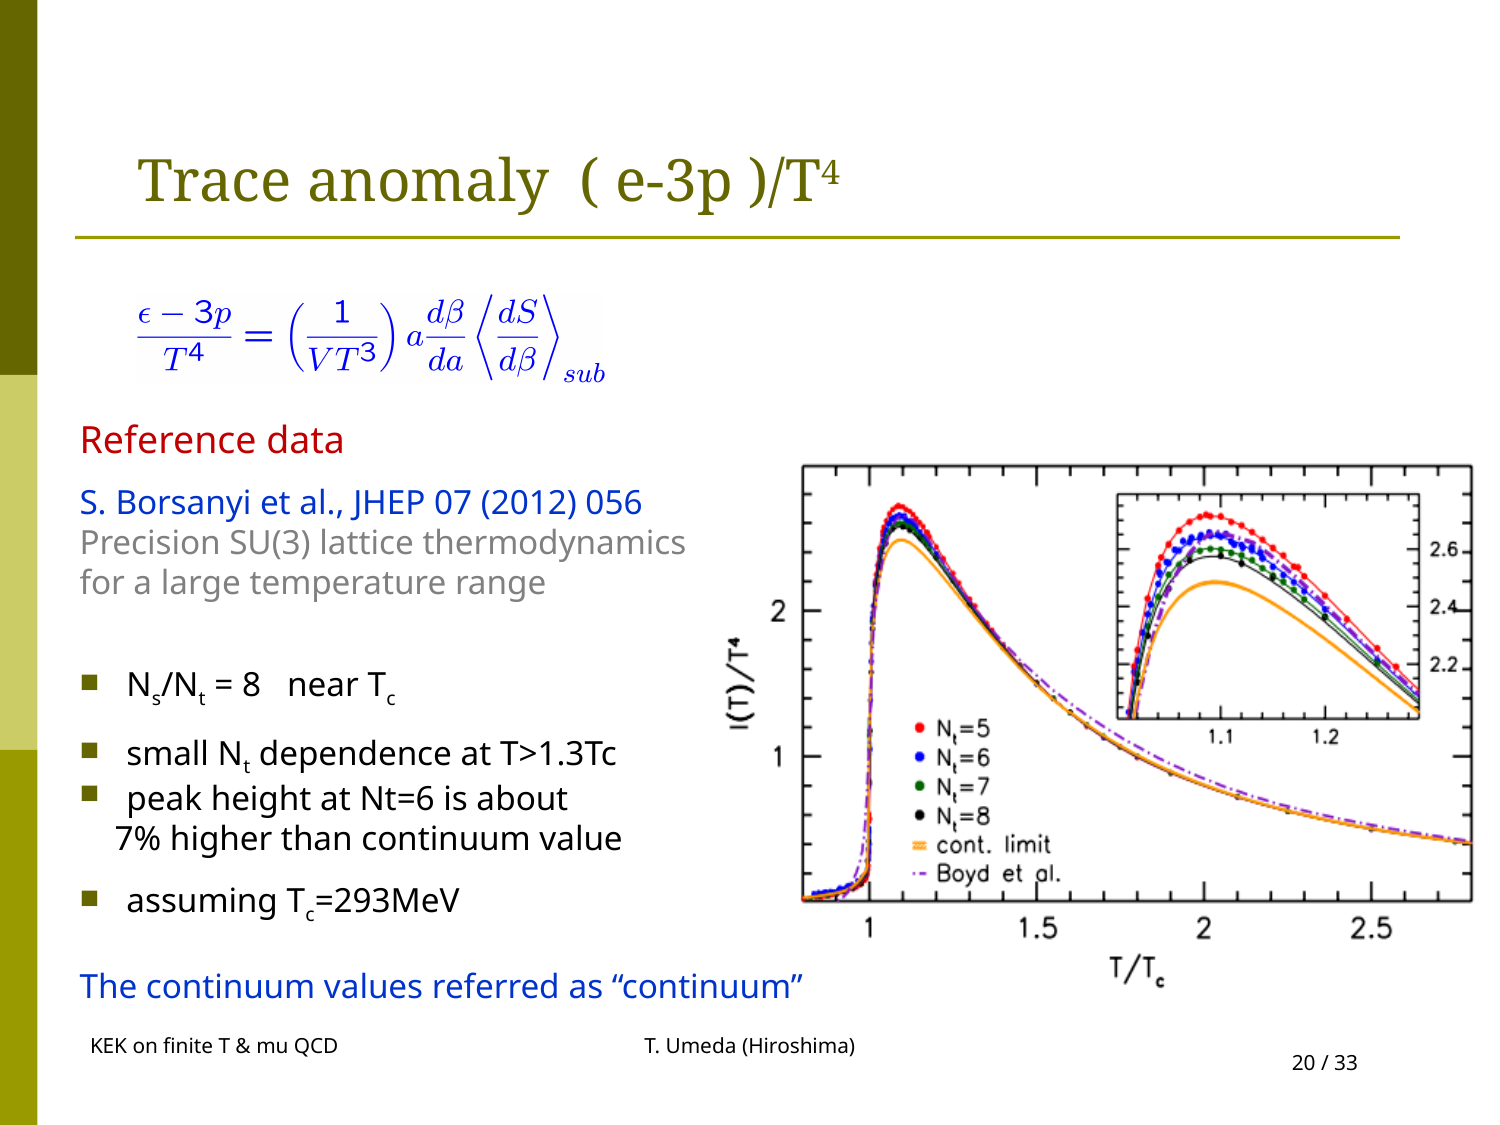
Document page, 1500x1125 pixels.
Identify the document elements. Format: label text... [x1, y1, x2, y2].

slide_number KEK on finite T & mu QCD [75, 1025, 425, 1100]
picture [136, 294, 605, 384]
picture [718, 455, 1483, 996]
text_box Reference data S. Borsanyi et al., JHEP 07 (2012) 056 Precision SU(3) lattice thermodynamics for a large temperature range Ns/Nt = 8 near Tc small Nt dependence at T>1.3Tc peak height at Nt=6 is about 7% higher than continuum value assuming Tc=293MeV The continuum values referred as “continuum” [64, 408, 939, 1013]
footer T. Umeda (Hiroshima) [512, 1025, 988, 1100]
title Trace anomaly ( e-3p )/T4 [122, 101, 1329, 221]
